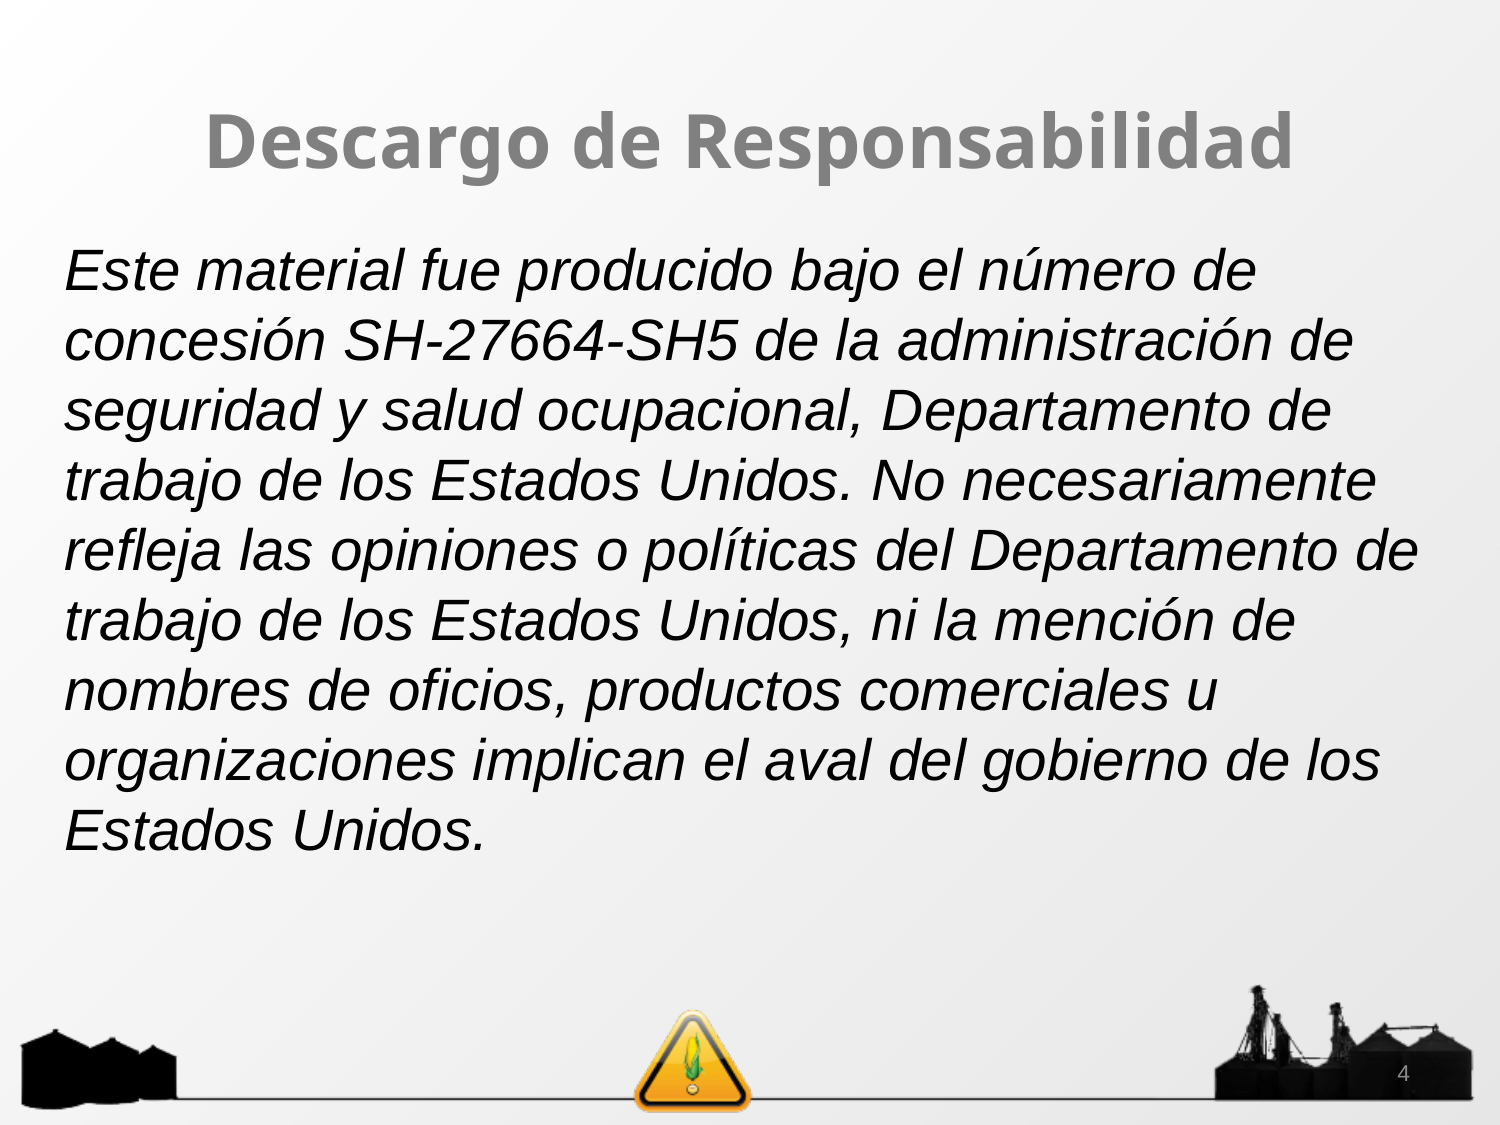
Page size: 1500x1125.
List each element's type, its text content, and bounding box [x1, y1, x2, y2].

picture [0, 957, 1500, 1125]
list Este material fue producido bajo el número de concesión SH-27664-SH5 de la administración de seguridad y salud ocupacional, Departamento de trabajo de los Estados Unidos. No necesariamente refleja las opiniones o políticas del Departamento de trabajo de los Estados Unidos, ni la mención de nombres de oficios, productos comerciales u organizaciones implican el aval del gobierno de los Estados Unidos. [49, 224, 1450, 1088]
title Descargo de Responsabilidad [75, 45, 1425, 224]
slide_number 4 [1074, 1042, 1425, 1103]
